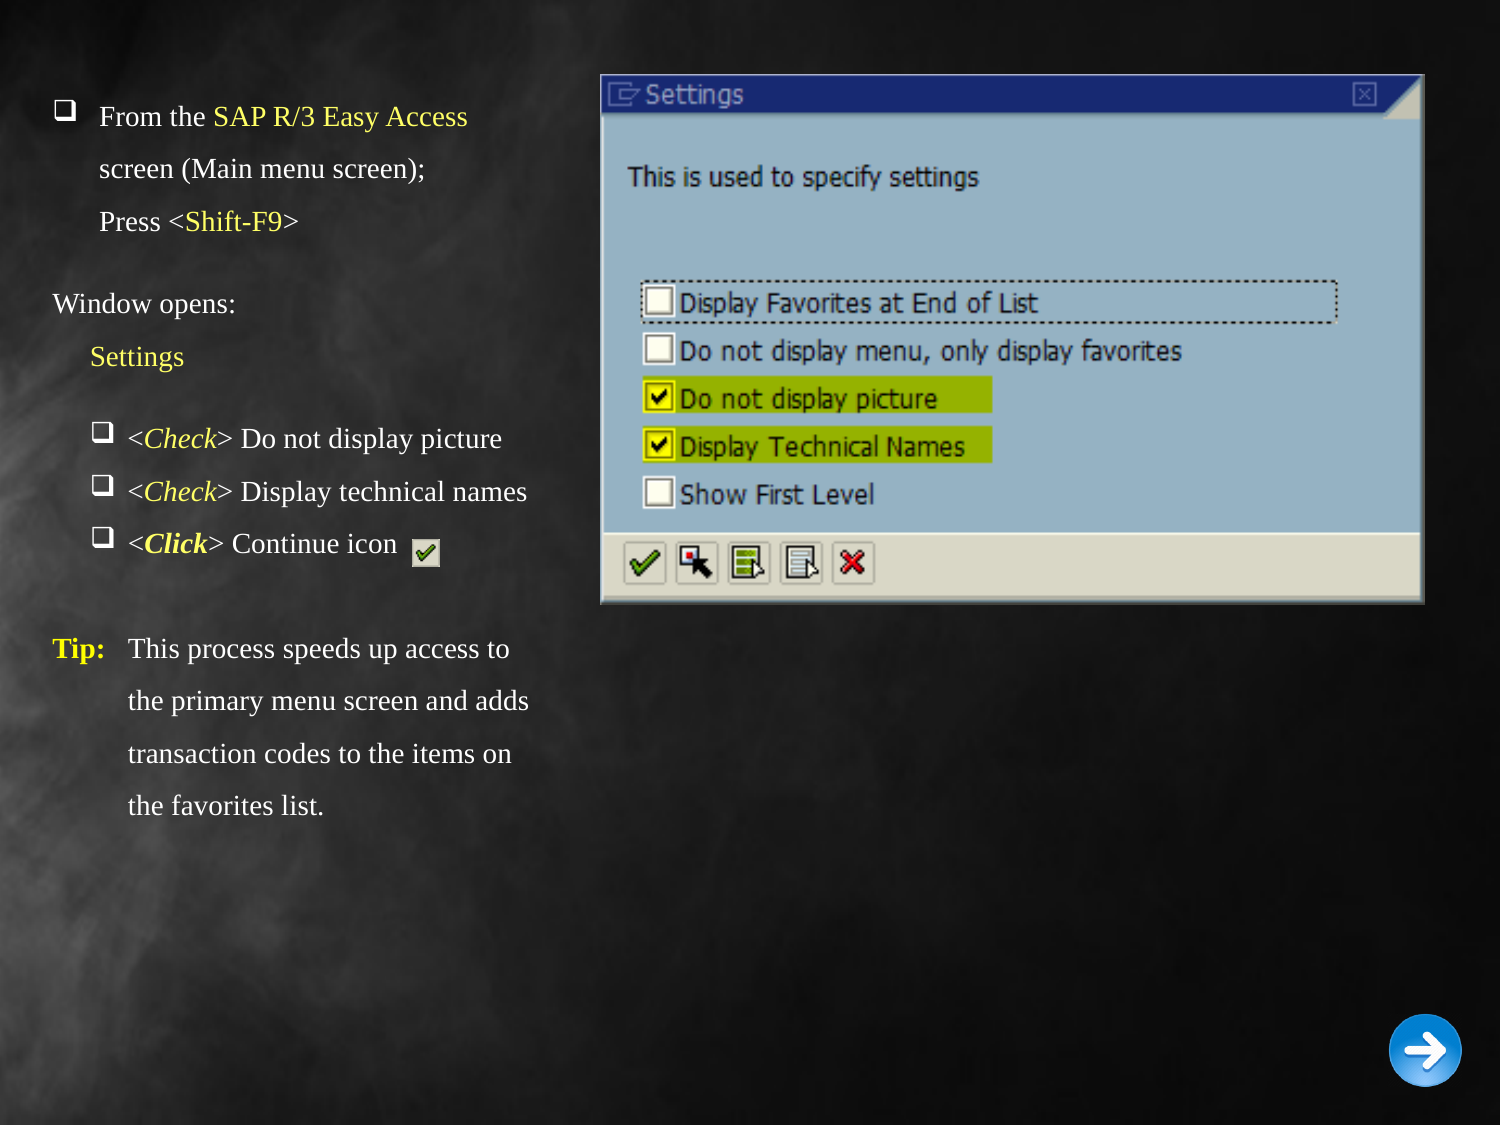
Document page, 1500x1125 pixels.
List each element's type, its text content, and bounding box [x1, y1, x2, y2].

text_box From the SAP R/3 Easy Access screen (Main menu screen); Press <Shift-F9> Window opens: Settings <Check> Do not display picture <Check> Display technical names <Click> Continue icon Tip: This process speeds up access to the primary menu screen and adds transaction codes to the items on the favorites list. [37, 37, 563, 1088]
picture [0, 0, 1500, 1125]
